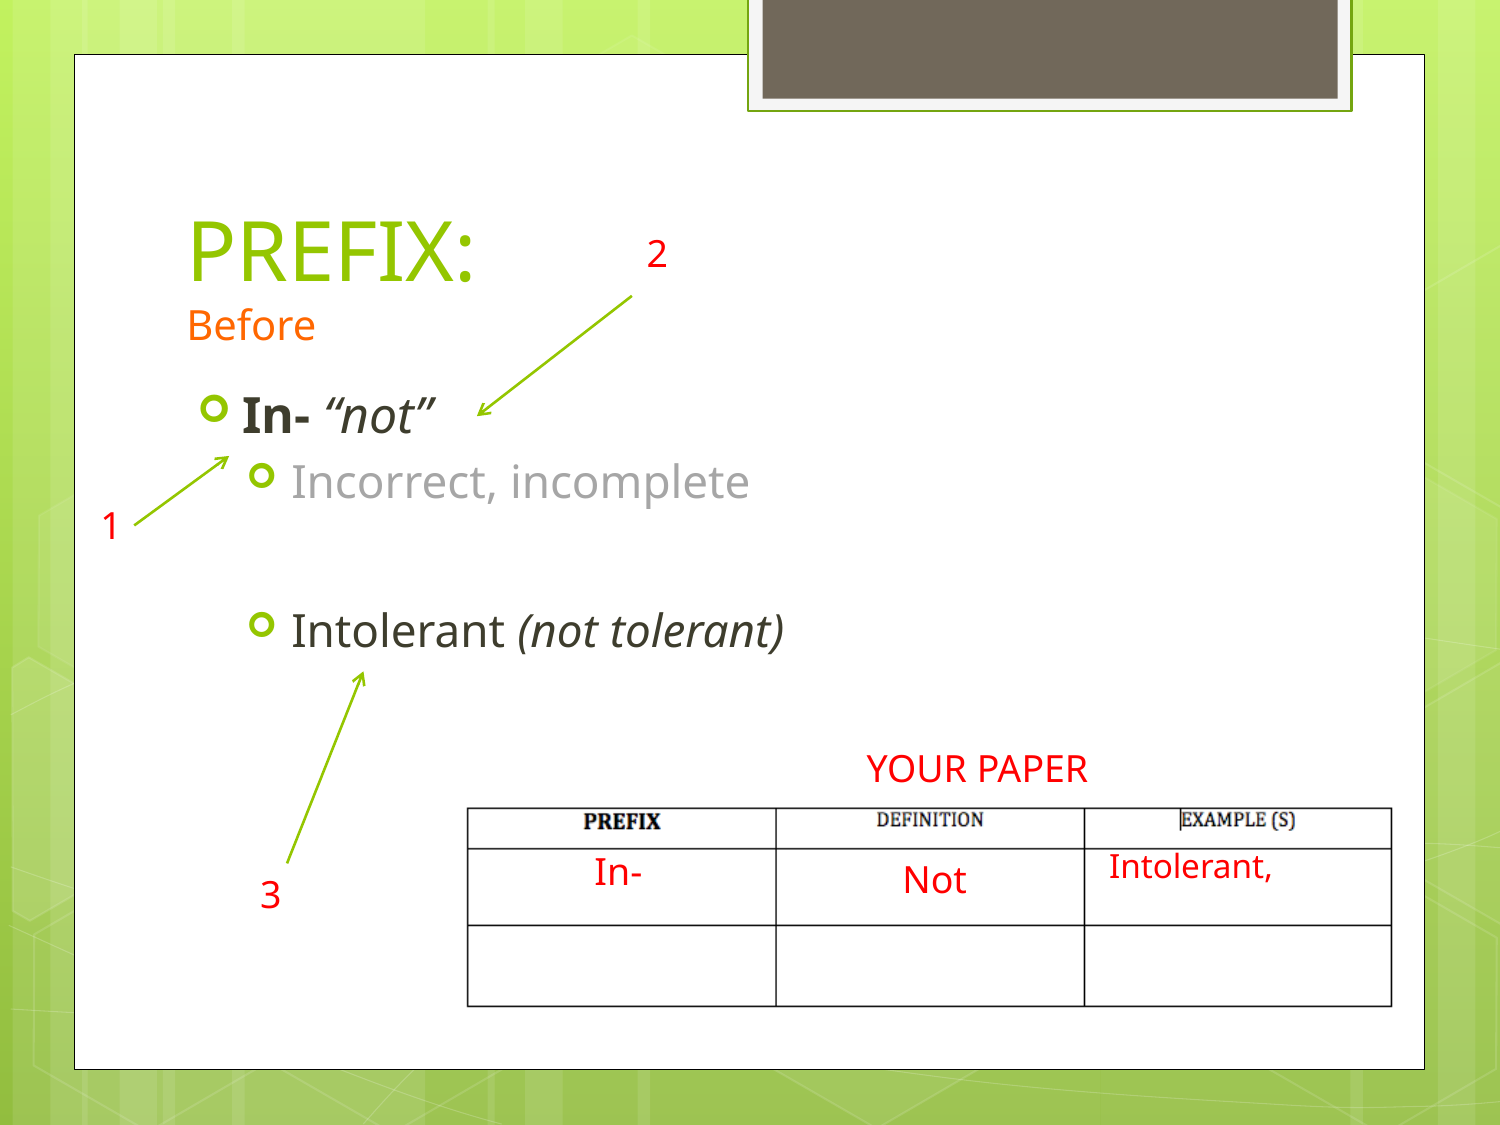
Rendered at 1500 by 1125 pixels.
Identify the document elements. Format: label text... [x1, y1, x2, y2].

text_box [286, 671, 364, 864]
text_box 3 [245, 863, 329, 924]
list In- “not” Incorrect, incomplete Intolerant (not tolerant) [171, 376, 1283, 952]
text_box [133, 455, 230, 526]
text_box 1 [85, 495, 172, 555]
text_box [476, 295, 633, 417]
text_box 2 [631, 222, 716, 282]
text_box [459, 737, 1401, 1016]
title PREFIX: Before [171, 168, 1324, 357]
